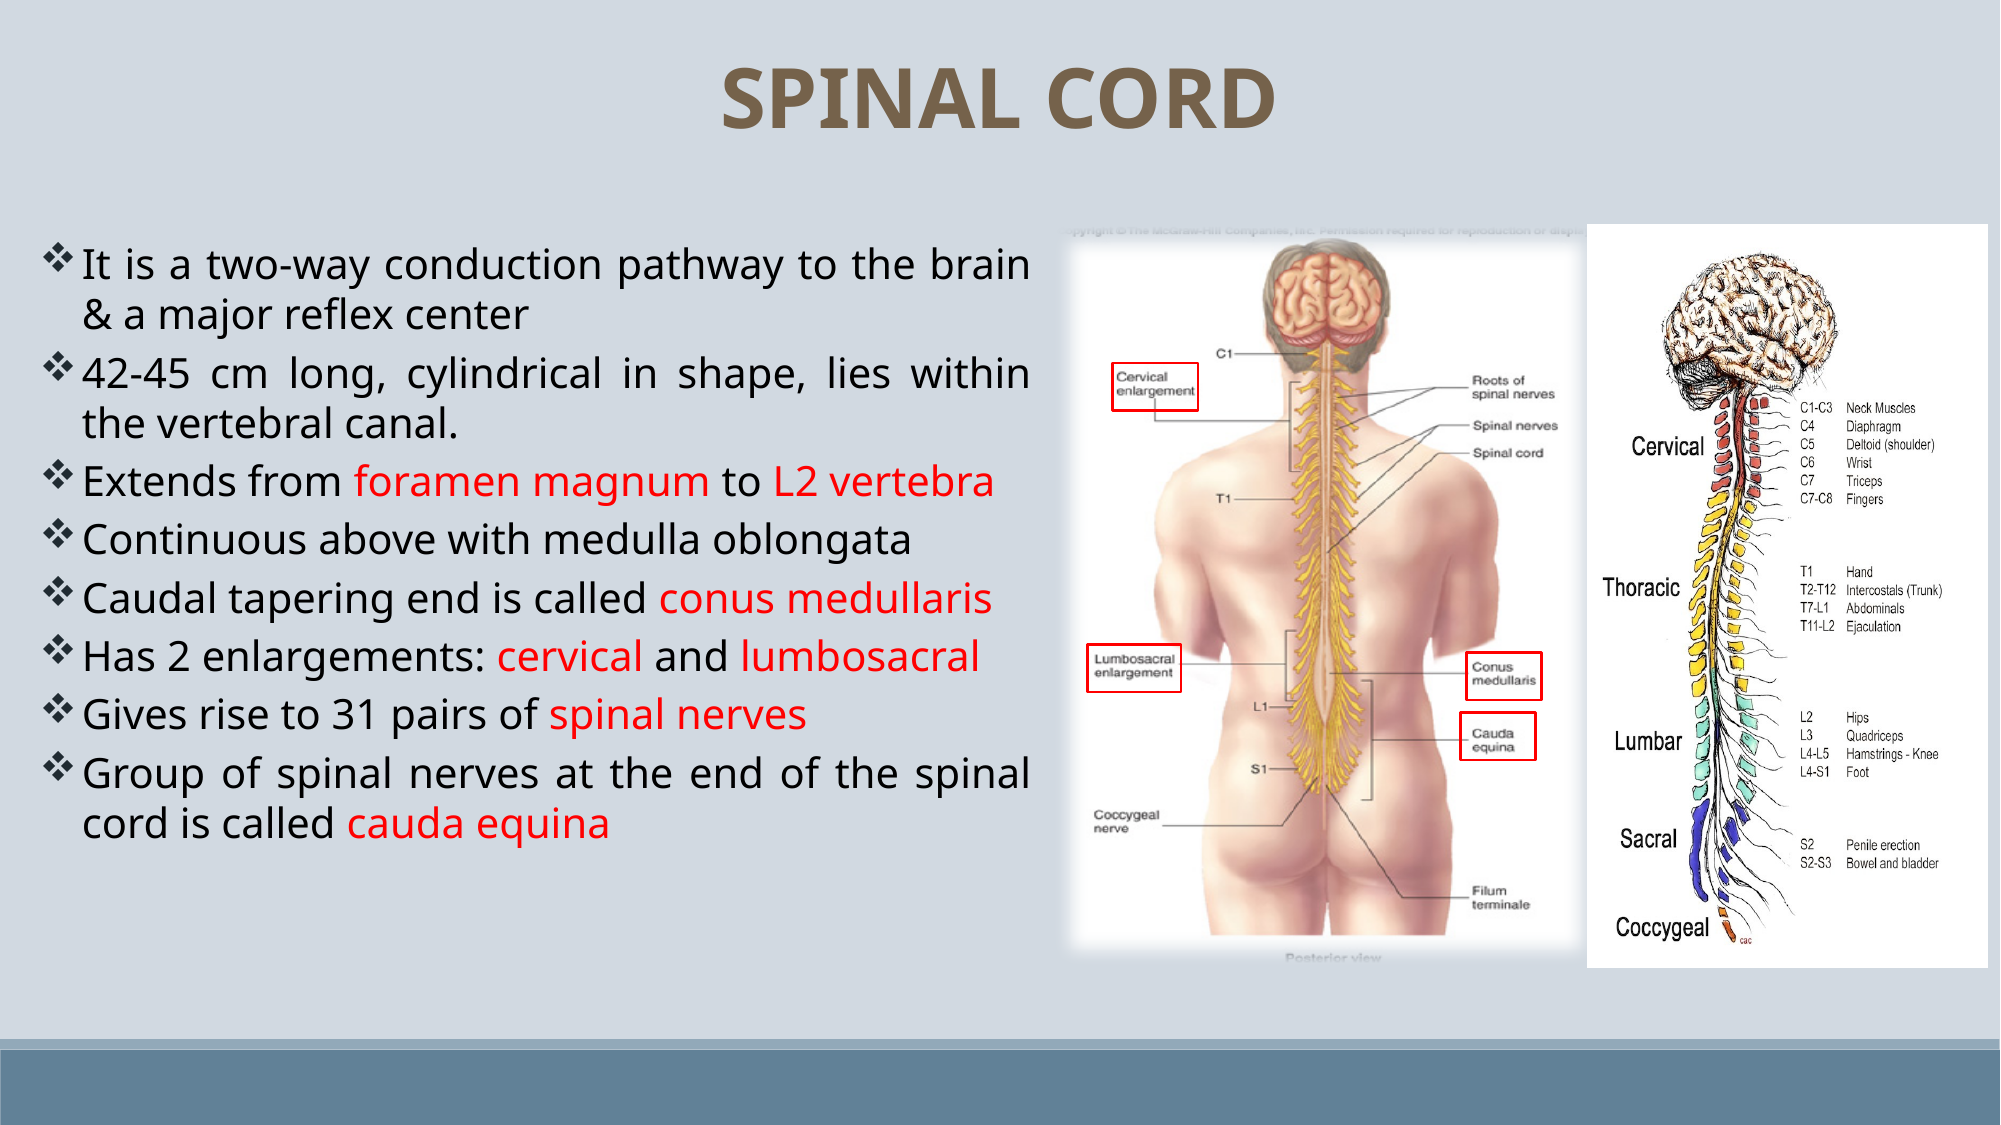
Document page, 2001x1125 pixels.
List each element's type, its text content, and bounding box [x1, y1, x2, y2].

text_box It is a two-way conduction pathway to the brain & a major reflex center 42-45 cm long, cylindrical in shape, lies within the vertebral canal. Extends from foramen magnum to L2 vertebra Continuous above with medulla oblongata Caudal tapering end is called conus medullaris Has 2 enlargements: cervical and lumbosacral Gives rise to 31 pairs of spinal nerves Group of spinal nerves at the end of the spinal cord is called cauda equina [24, 230, 1047, 1106]
picture [1051, 224, 1988, 968]
text_box SPINAL CORD [437, 37, 1563, 129]
